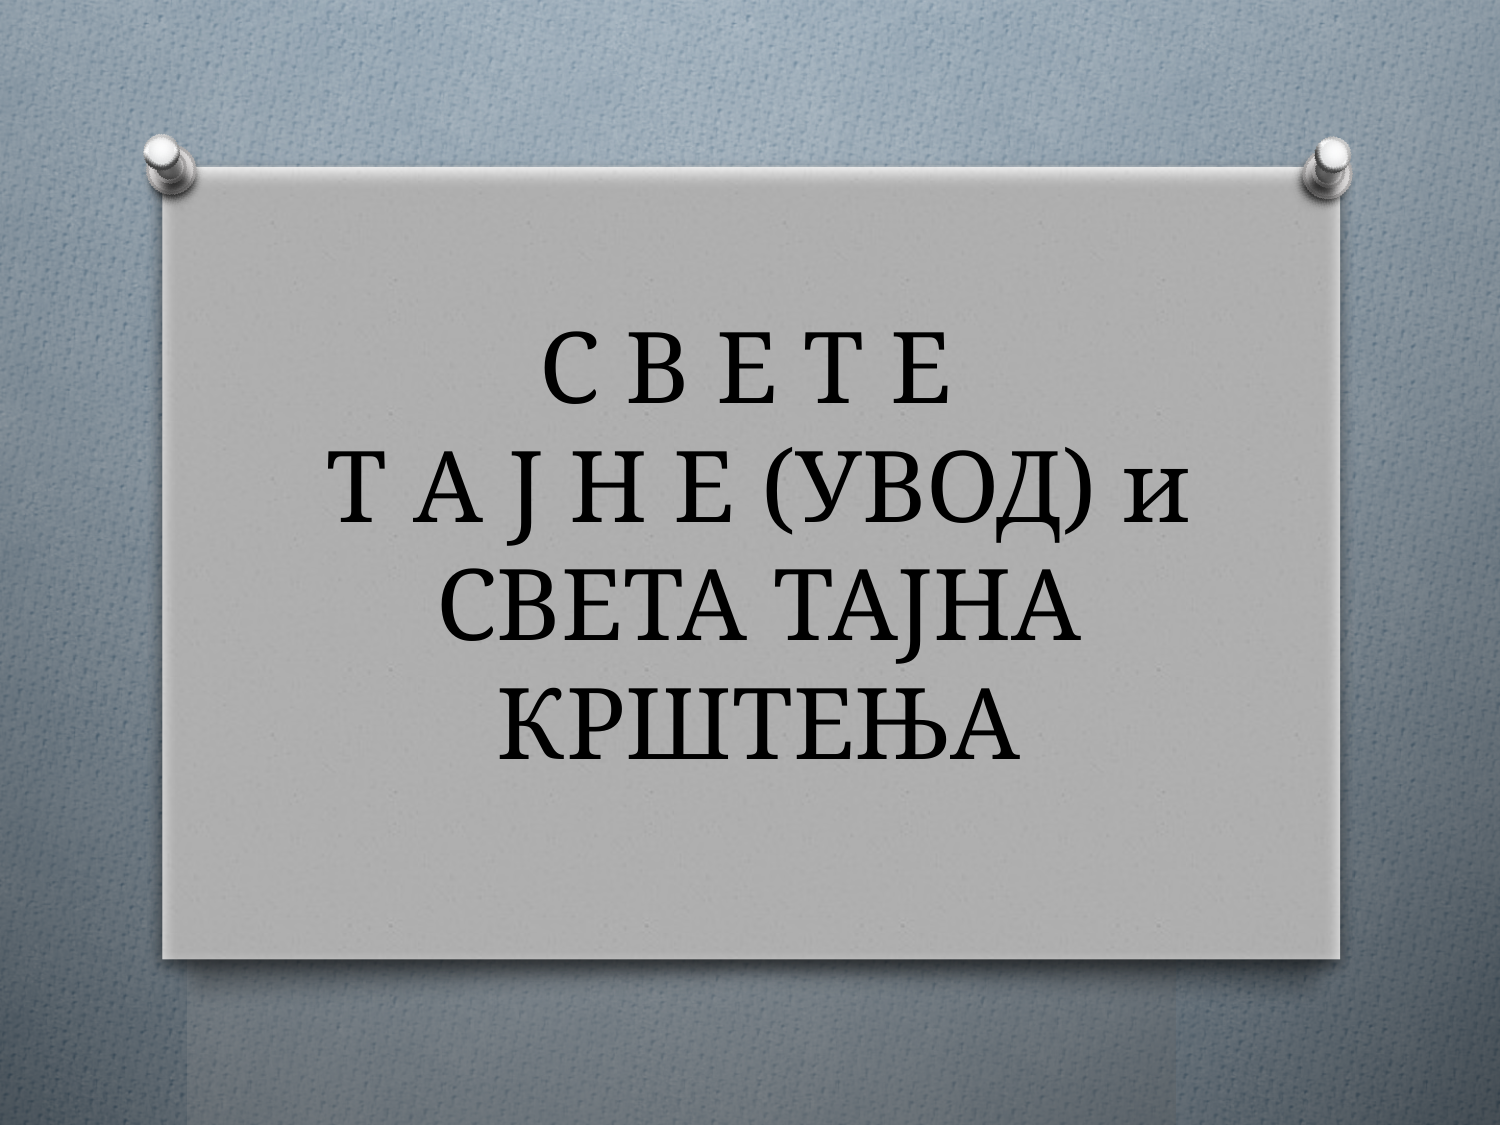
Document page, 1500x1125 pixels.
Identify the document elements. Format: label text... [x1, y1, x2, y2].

title С В Е Т Е Т А Ј Н Е (УВОД) и СВЕТА ТАЈНА КРШТЕЊА [283, 294, 1235, 787]
picture [1274, 109, 1396, 230]
picture [112, 100, 235, 224]
